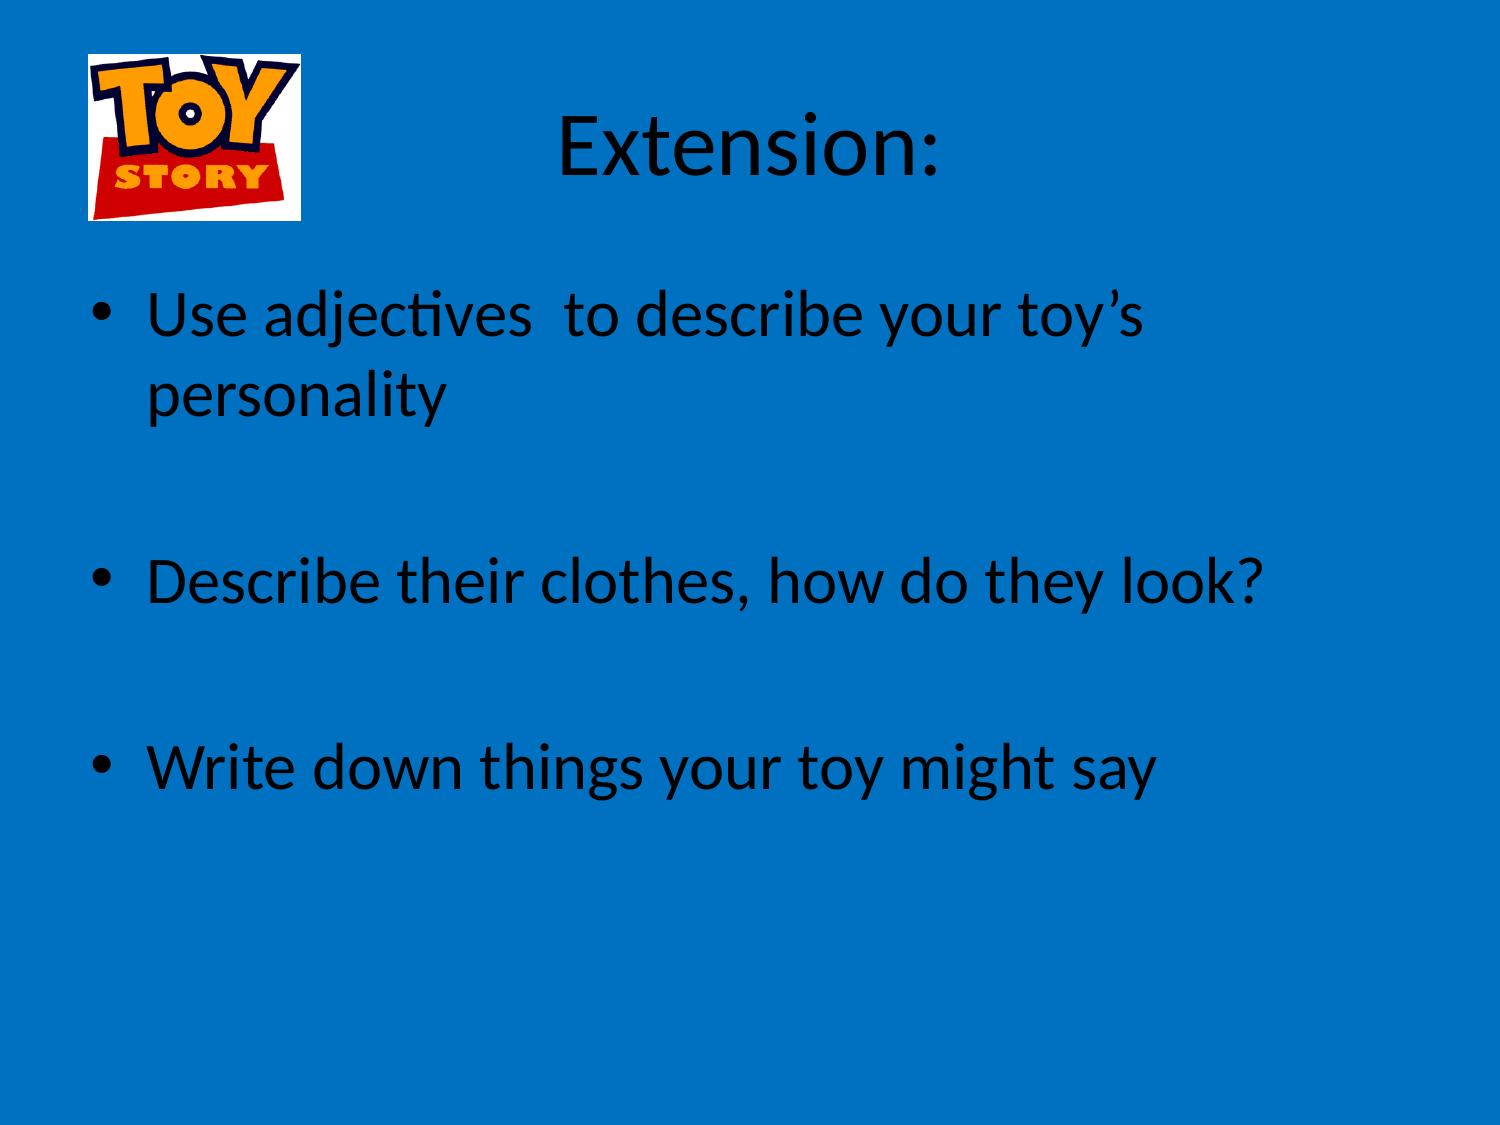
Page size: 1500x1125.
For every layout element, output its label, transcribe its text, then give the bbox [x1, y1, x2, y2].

list Use adjectives to describe your toy’s personality Describe their clothes, how do they look? Write down things your toy might say [75, 262, 1425, 1005]
title Extension: [75, 45, 1425, 233]
picture [88, 54, 302, 222]
